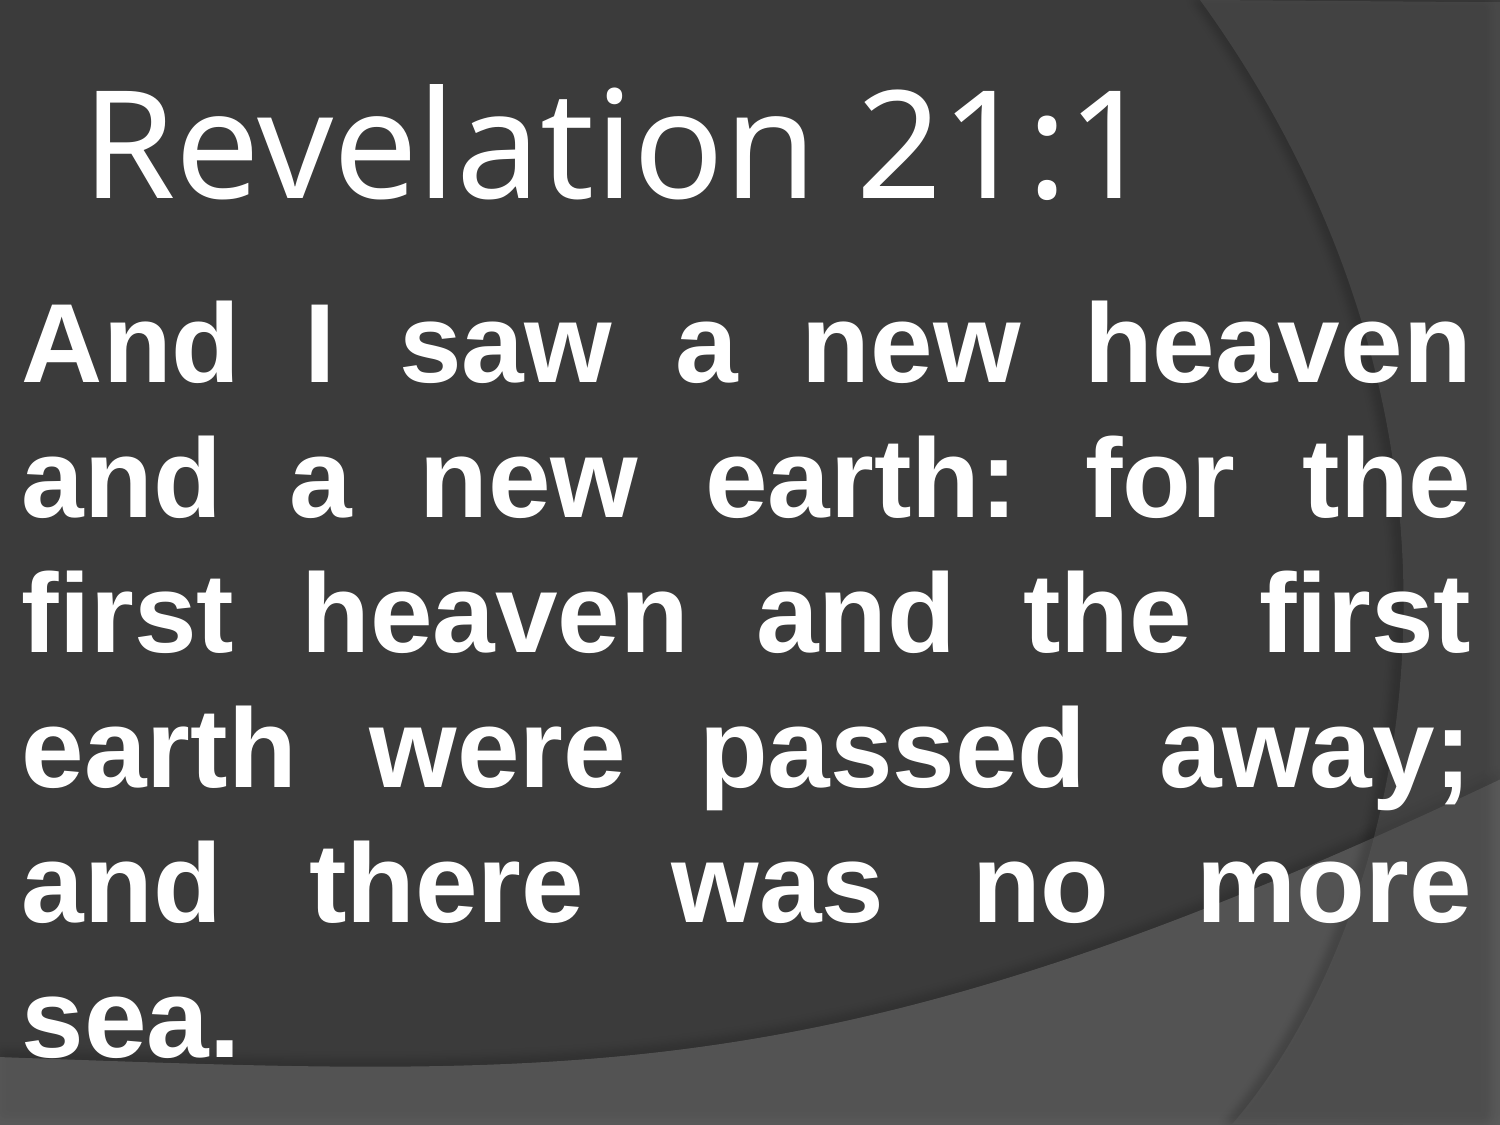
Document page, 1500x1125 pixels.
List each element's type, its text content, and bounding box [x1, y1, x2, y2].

title Revelation 21:1 [75, 45, 1300, 233]
list And I saw a new heaven and a new earth: for the first heaven and the first earth were passed away; and there was no more sea. [1, 262, 1488, 1125]
